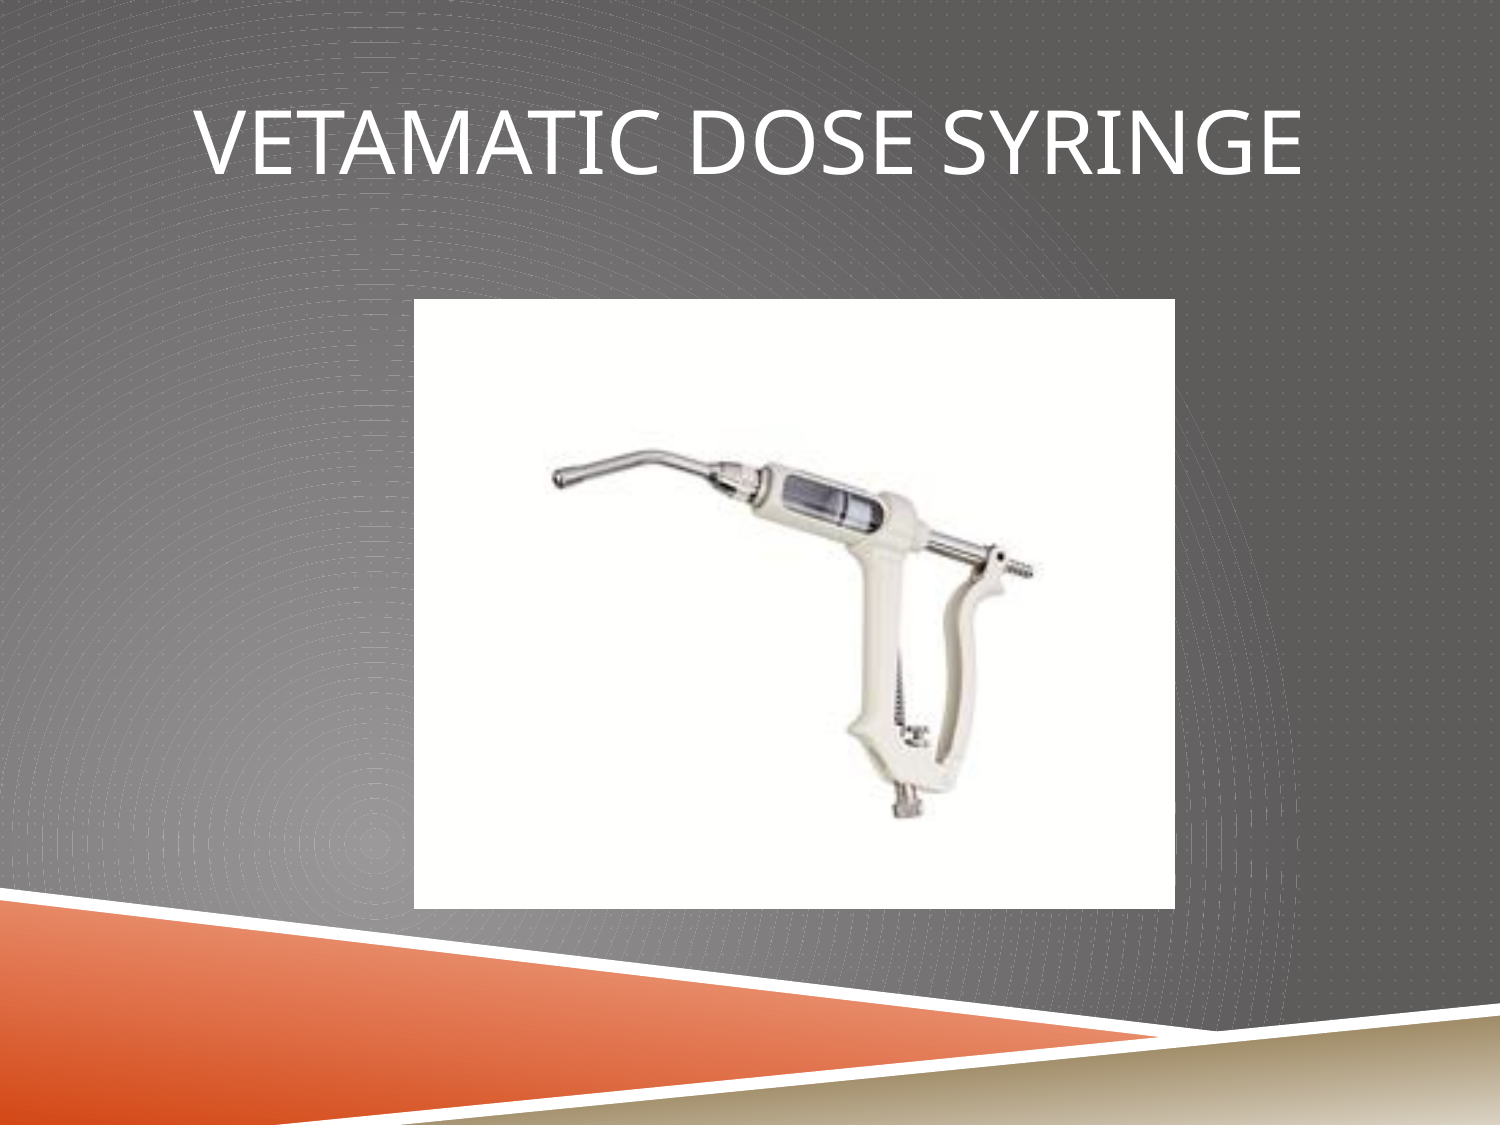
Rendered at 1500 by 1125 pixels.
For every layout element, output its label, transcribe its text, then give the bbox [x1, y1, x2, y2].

title Vetamatic dose syringe [112, 45, 1388, 233]
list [413, 299, 1176, 909]
